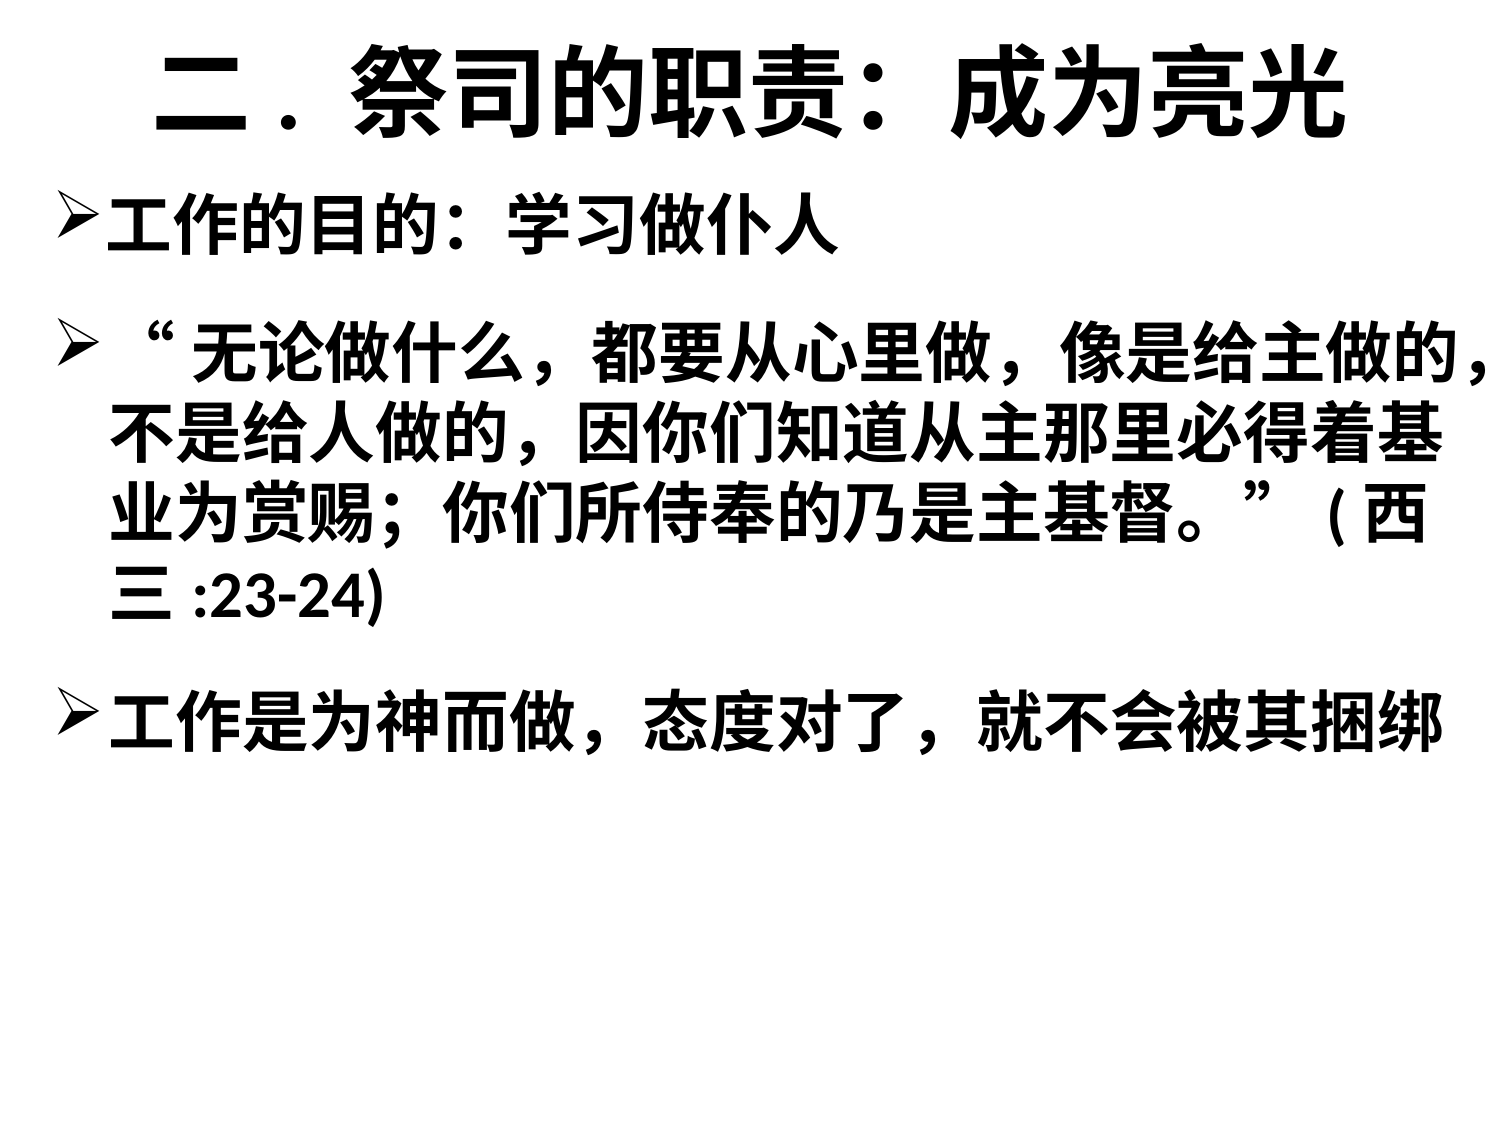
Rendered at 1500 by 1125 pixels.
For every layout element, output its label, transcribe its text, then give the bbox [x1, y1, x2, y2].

title 二. 祭司的职责：成为亮光 [75, 24, 1425, 155]
list 工作的目的：学习做仆人 “无论做什么，都要从心里做，像是给主做的，不是给人做的，因你们知道从主那里必得着基业为赏赐；你们所侍奉的乃是主基督。”(西三:23-24) 工作是为神而做，态度对了，就不会被其捆绑 [37, 174, 1475, 1038]
